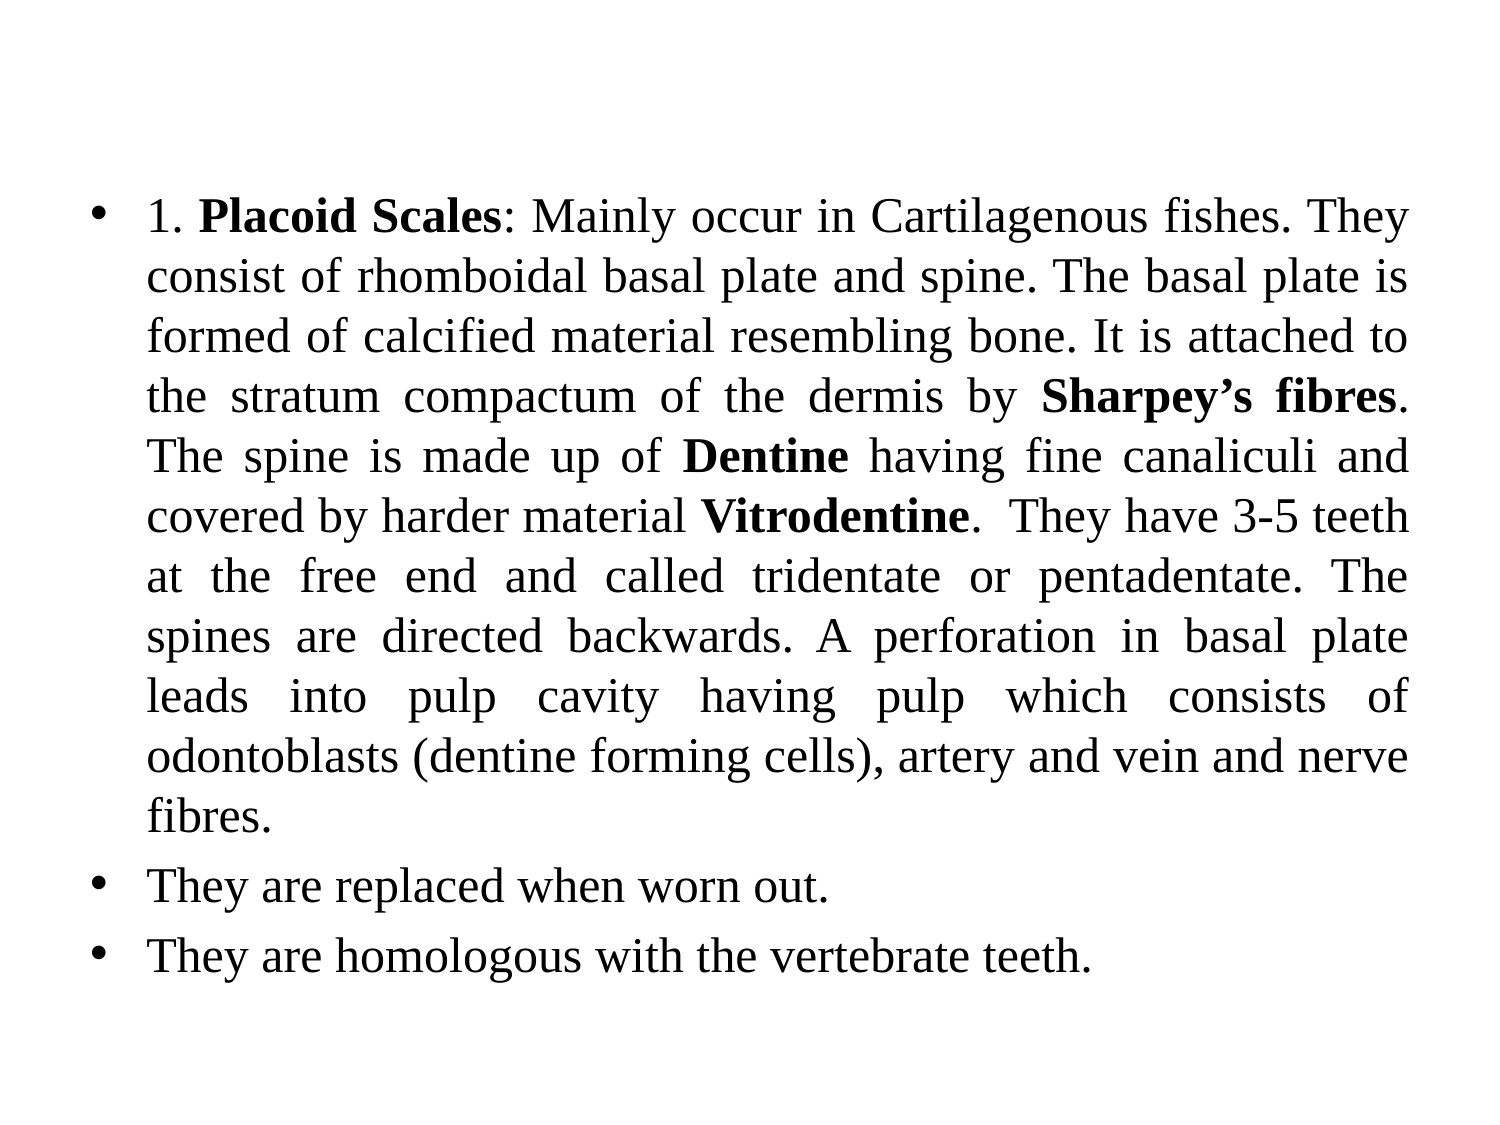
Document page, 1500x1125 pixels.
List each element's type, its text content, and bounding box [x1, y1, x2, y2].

list 1. Placoid Scales: Mainly occur in Cartilagenous fishes. They consist of rhomboidal basal plate and spine. The basal plate is formed of calcified material resembling bone. It is attached to the stratum compactum of the dermis by Sharpey’s fibres. The spine is made up of Dentine having fine canaliculi and covered by harder material Vitrodentine. They have 3-5 teeth at the free end and called tridentate or pentadentate. The spines are directed backwards. A perforation in basal plate leads into pulp cavity having pulp which consists of odontoblasts (dentine forming cells), artery and vein and nerve fibres. They are replaced when worn out. They are homologous with the vertebrate teeth. [75, 174, 1425, 1005]
